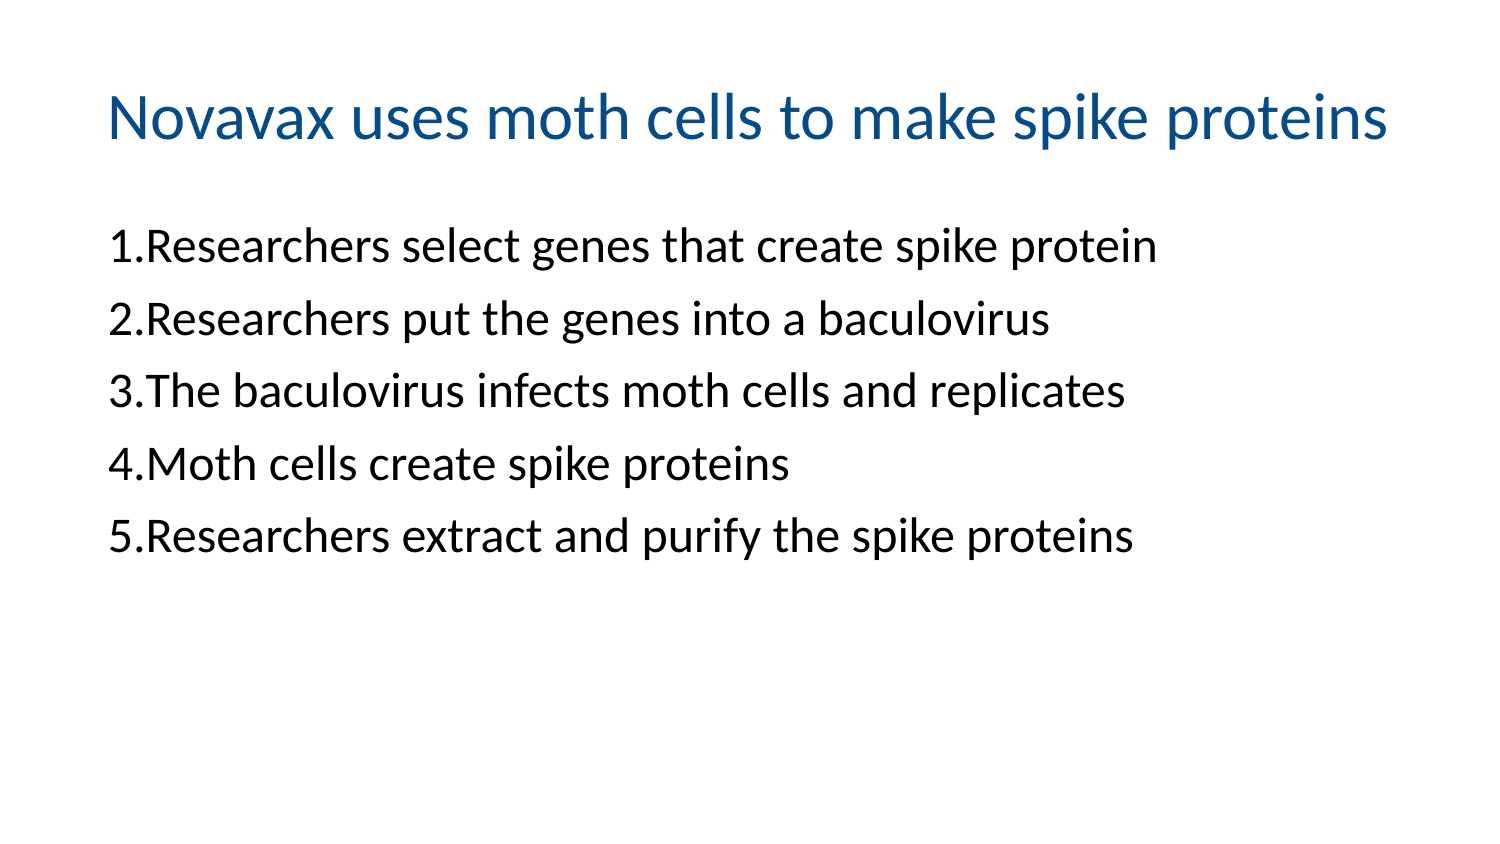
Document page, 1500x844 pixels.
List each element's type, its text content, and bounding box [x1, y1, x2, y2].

text_box Novavax uses moth cells to make spike proteins Researchers select genes that create spike protein Researchers put the genes into a baculovirus The baculovirus infects moth cells and replicates Moth cells create spike proteins Researchers extract and purify the spike proteins [93, 65, 1445, 571]
